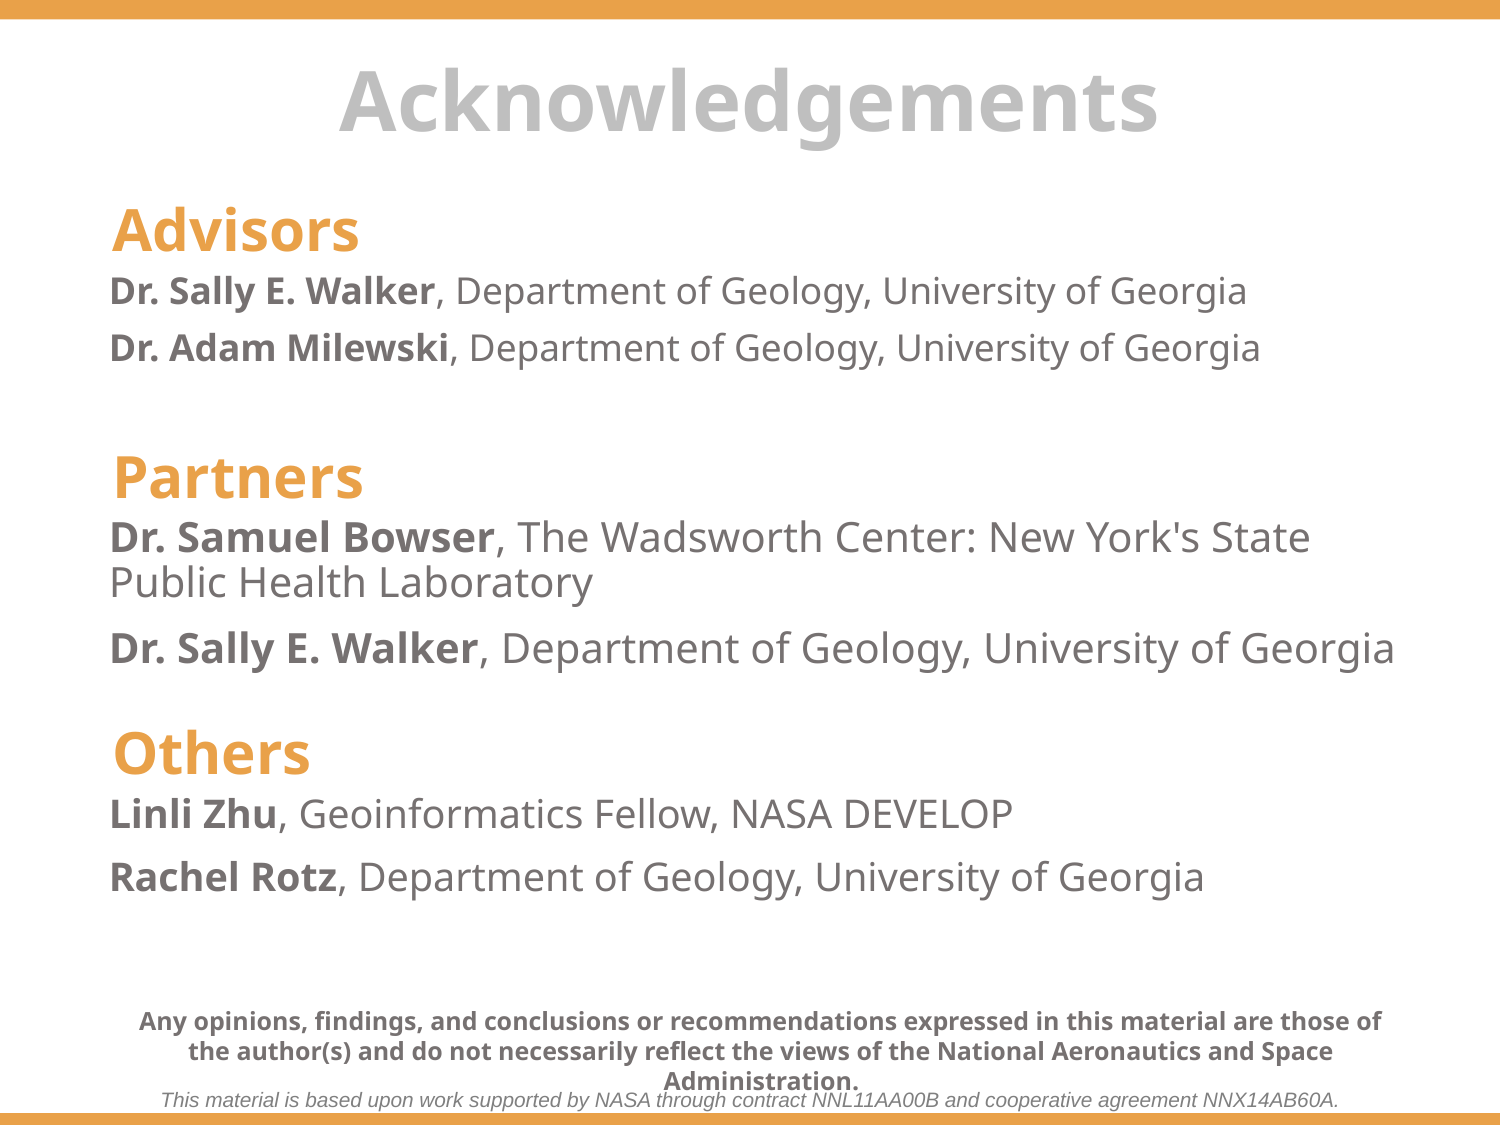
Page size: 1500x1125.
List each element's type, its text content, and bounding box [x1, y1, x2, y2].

text_box Others [97, 708, 521, 794]
list Linli Zhu, Geoinformatics Fellow, NASA DEVELOP Rachel Rotz, Department of Geology, University of Georgia [93, 786, 1415, 934]
list Dr. Sally E. Walker, Department of Geology, University of Georgia Dr. Adam Milewski, Department of Geology, University of Georgia [93, 264, 1415, 426]
text_box Partners [97, 433, 521, 518]
text_box Advisors [97, 186, 521, 271]
list Dr. Samuel Bowser, The Wadsworth Center: New York's State Public Health Laboratory Dr. Sally E. Walker, Department of Geology, University of Georgia [93, 509, 1415, 683]
